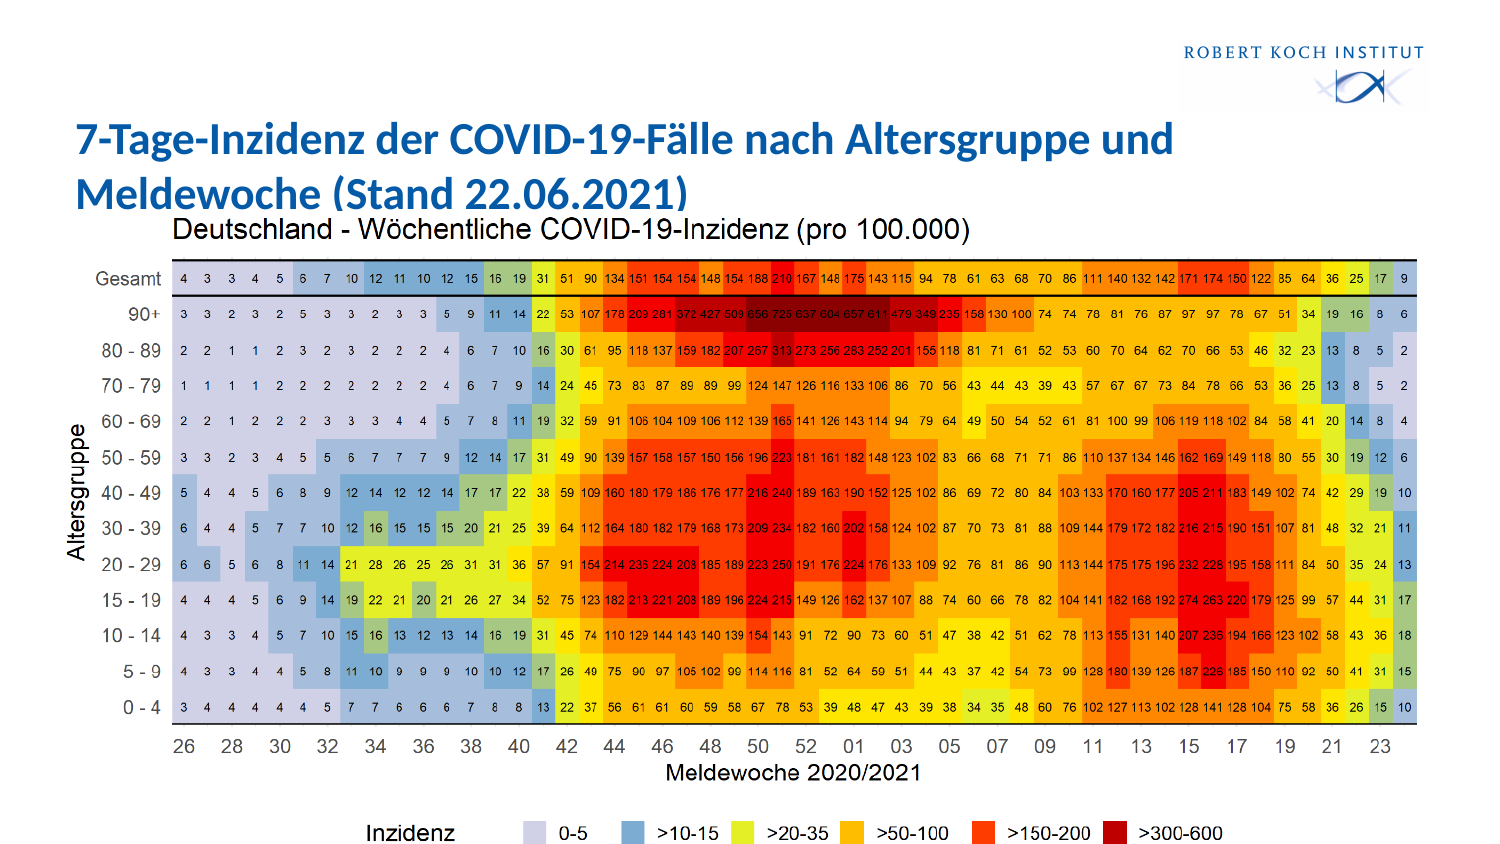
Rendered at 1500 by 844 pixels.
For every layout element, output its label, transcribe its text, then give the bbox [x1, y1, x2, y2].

picture [55, 211, 1426, 844]
picture [1178, 40, 1430, 114]
title 7-Tage-Inzidenz der COVID-19-Fälle nach Altersgruppe und Meldewoche (Stand 22.06.2021) [75, 104, 1385, 210]
